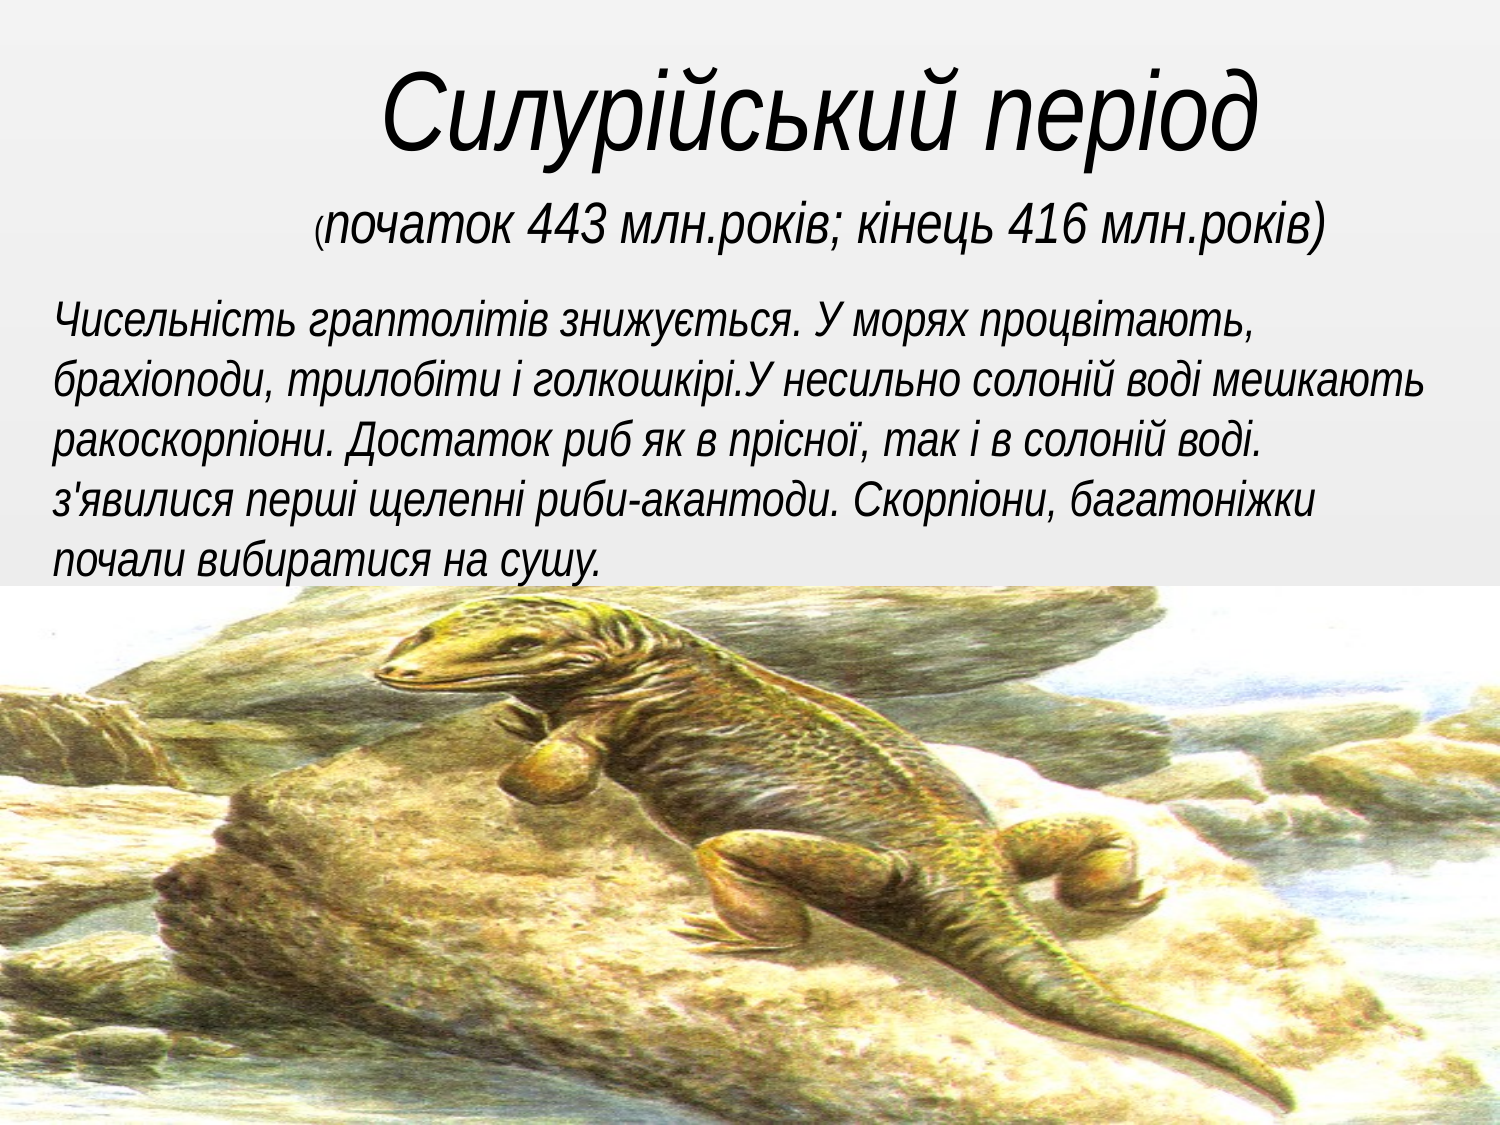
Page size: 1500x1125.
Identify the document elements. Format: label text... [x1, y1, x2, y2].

text_box Чисельність граптолітів знижується. У морях процвітають, брахіоподи, трилобіти і голкошкірі.У несильно солоній воді мешкають ракоскорпіони. Достаток риб як в прісної, так і в солоній воді. з'явилися перші щелепні риби-акантоди. Скорпіони, багатоніжки почали вибиратися на сушу. [38, 229, 1467, 585]
picture [0, 0, 1500, 1125]
text_box Силурійський період [365, 30, 1277, 178]
text_box (початок 443 млн.років; кінець 416 млн.років) [299, 178, 1343, 229]
